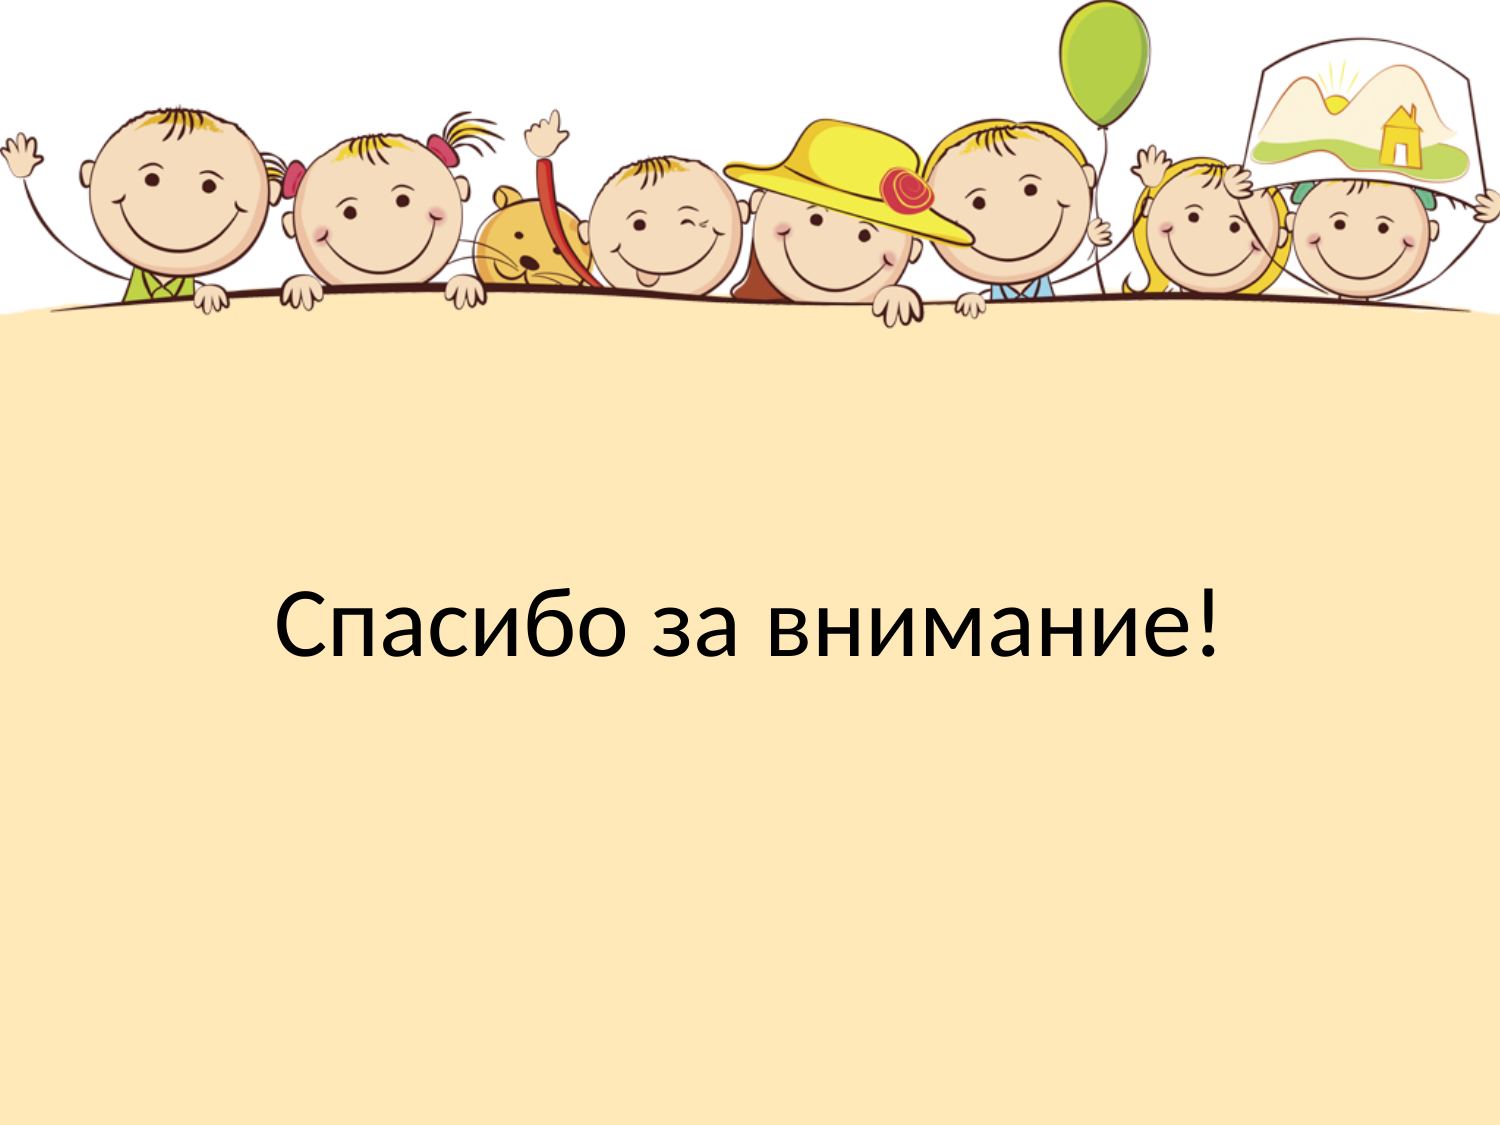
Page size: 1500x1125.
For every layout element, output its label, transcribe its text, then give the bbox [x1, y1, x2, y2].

list Спасибо за внимание! [74, 262, 1426, 1006]
picture [0, 0, 1500, 1125]
